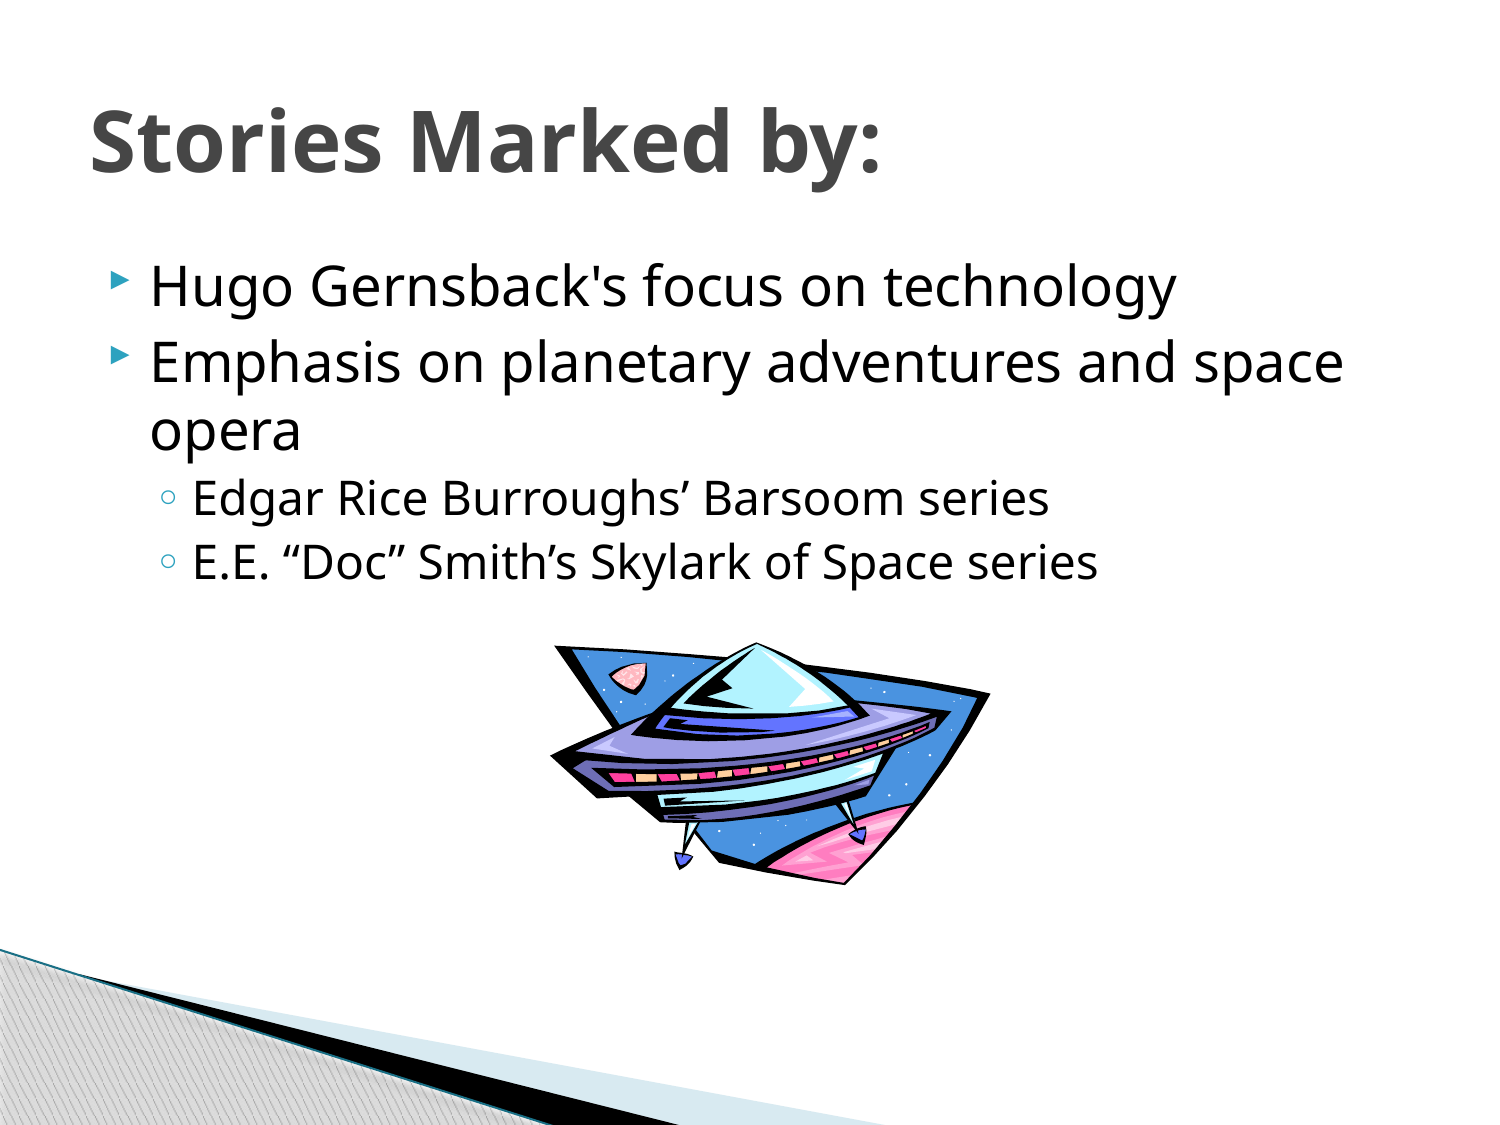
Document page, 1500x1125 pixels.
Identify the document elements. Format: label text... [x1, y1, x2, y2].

list Hugo Gernsback's focus on technology Emphasis on planetary adventures and space opera Edgar Rice Burroughs’ Barsoom series E.E. “Doc” Smith’s Skylark of Space series [75, 243, 1425, 986]
picture [549, 637, 996, 891]
title Stories Marked by: [75, 45, 1425, 233]
